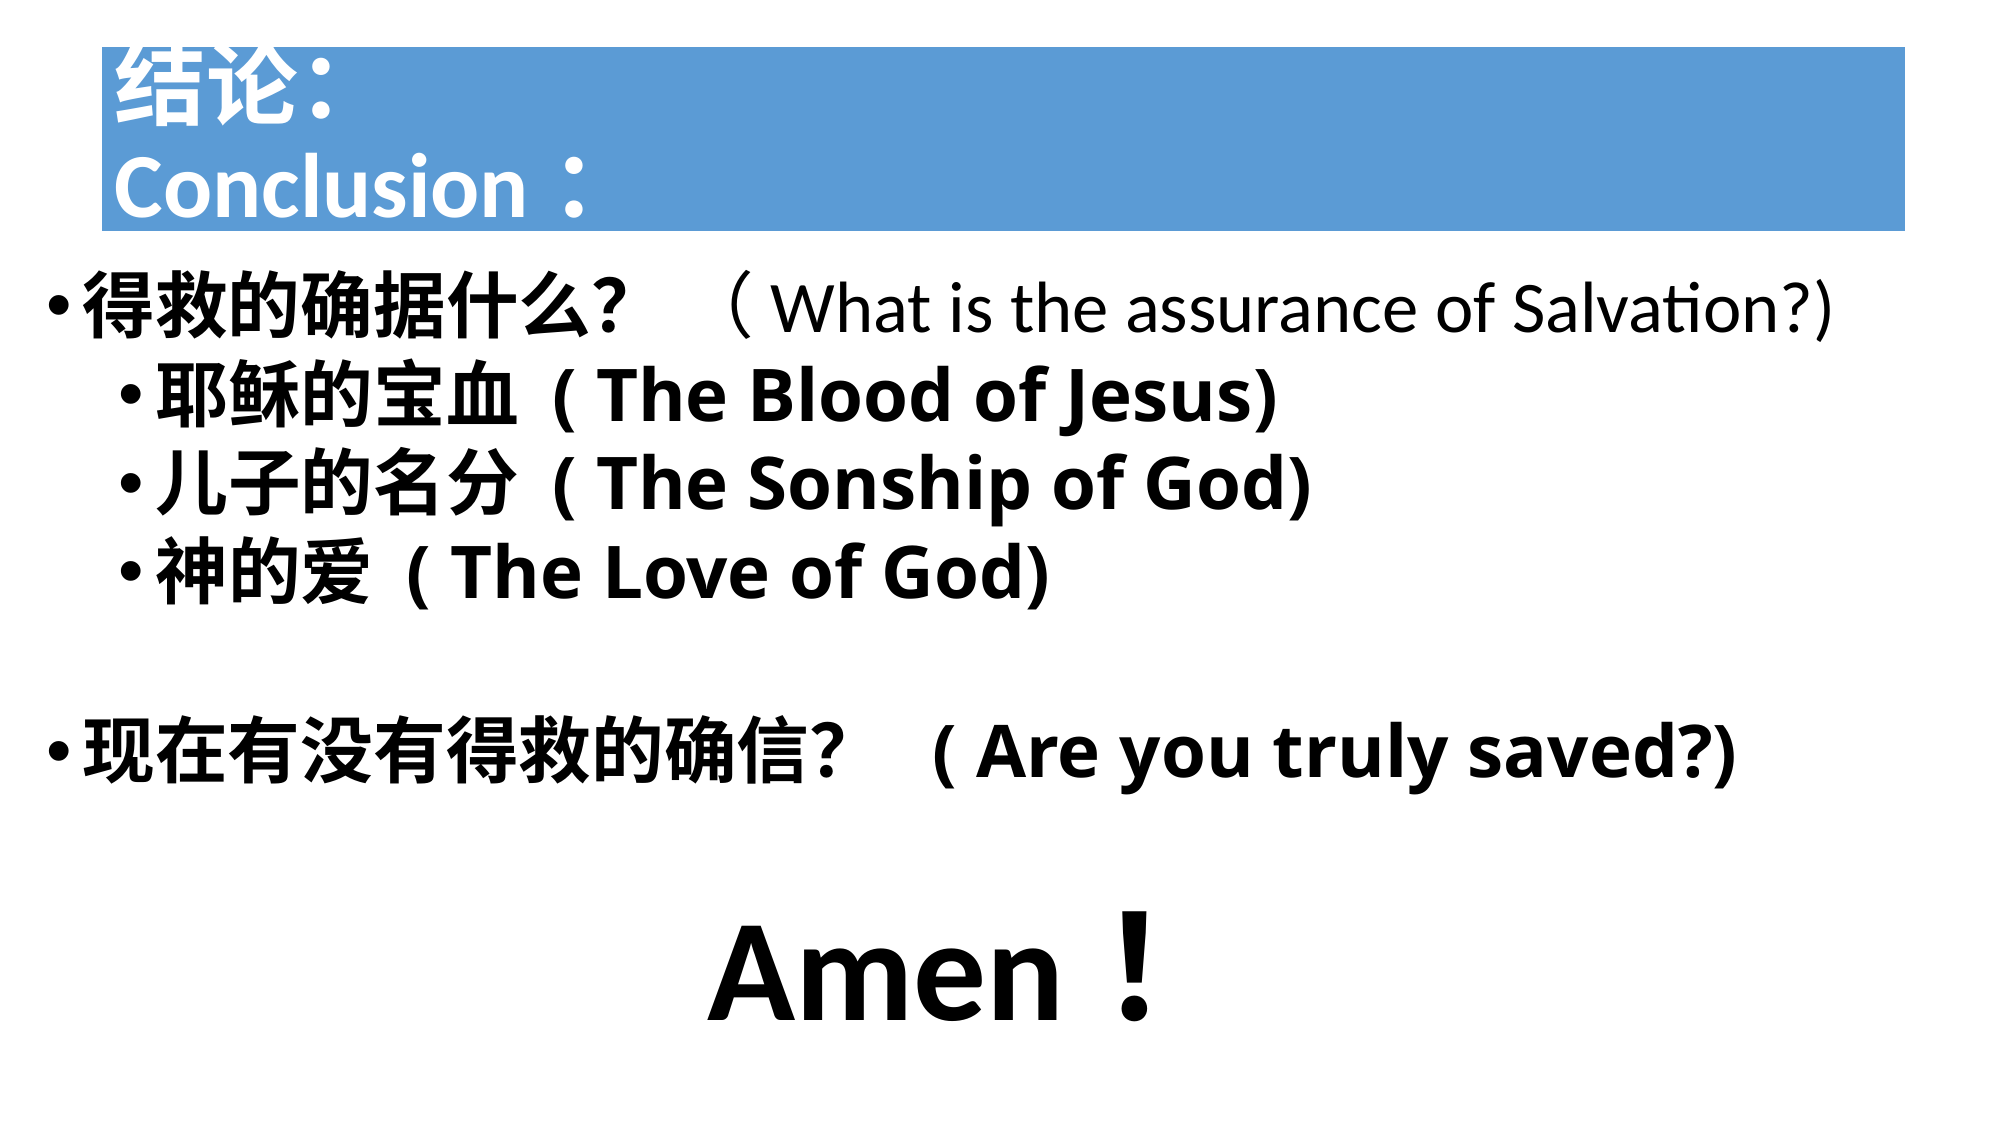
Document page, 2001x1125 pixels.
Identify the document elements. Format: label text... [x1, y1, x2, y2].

title 结论： Conclusion： [98, 43, 1908, 234]
list 得救的确据什么？ （What is the assurance of Salvation?) 耶稣的宝血 ( The Blood of Jesus) 儿子的名分 ( The Sonship of God) 神的爱 ( The Love of God) 现在有没有得救的确信？ ( Are you truly saved?) Amen！ [31, 262, 1954, 1062]
